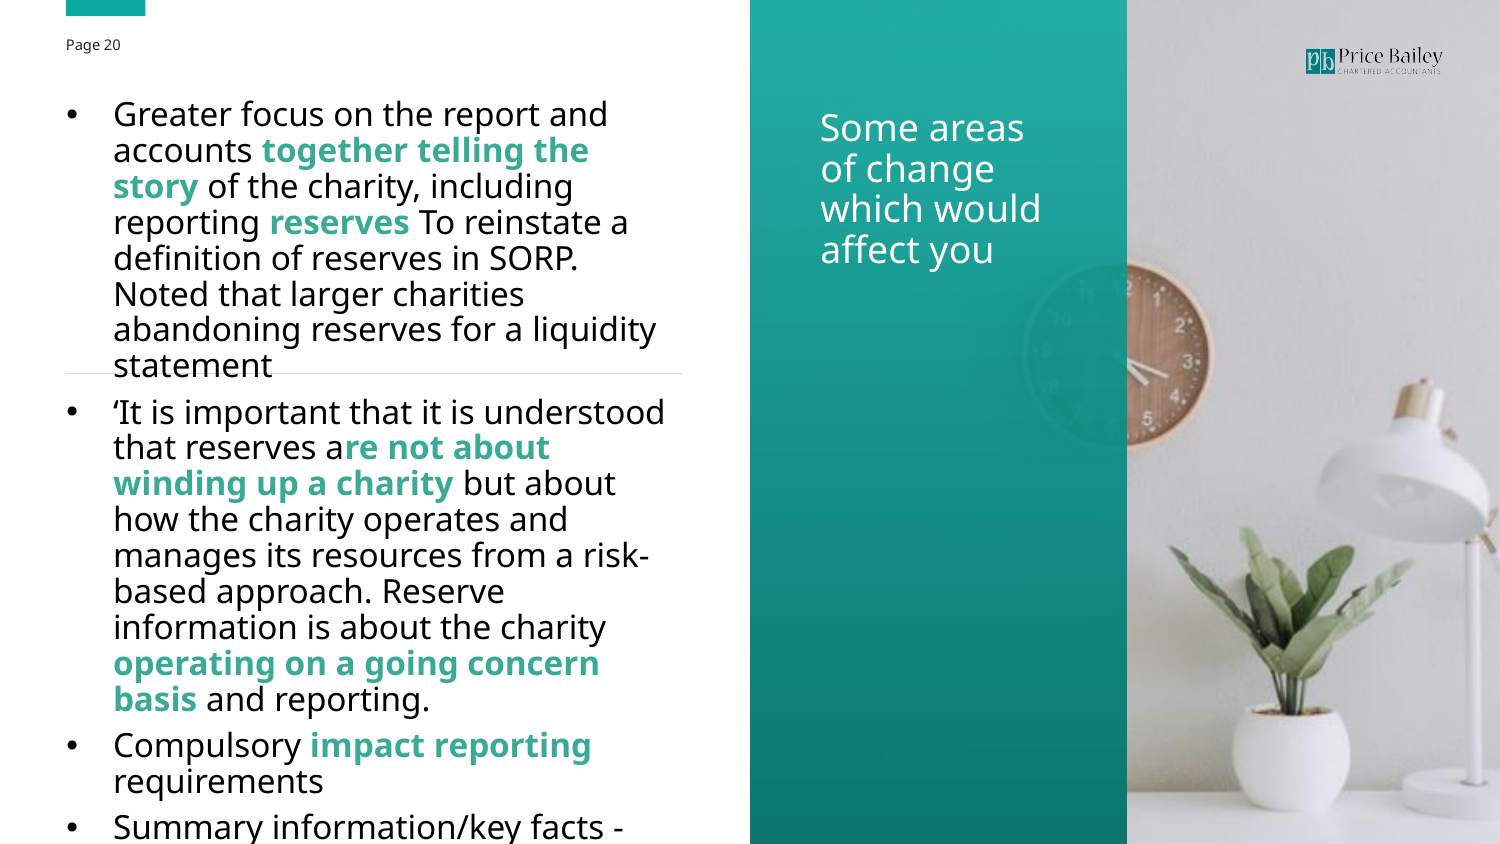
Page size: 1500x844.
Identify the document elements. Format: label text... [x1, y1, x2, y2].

list Some areas of change which would affect you [819, 109, 1059, 206]
list Greater focus on the report and accounts together telling the story of the charity, including reporting reserves To reinstate a definition of reserves in SORP. Noted that larger charities abandoning reserves for a liquidity statement ‘It is important that it is understood that reserves are not about winding up a charity but about how the charity operates and manages its resources from a risk-based approach. Reserve information is about the charity operating on a going concern basis and reporting. Compulsory impact reporting requirements Summary information/key facts - encouragement rather than the introduction of additional reporting requirements [66, 97, 682, 217]
picture [1127, 0, 1500, 844]
